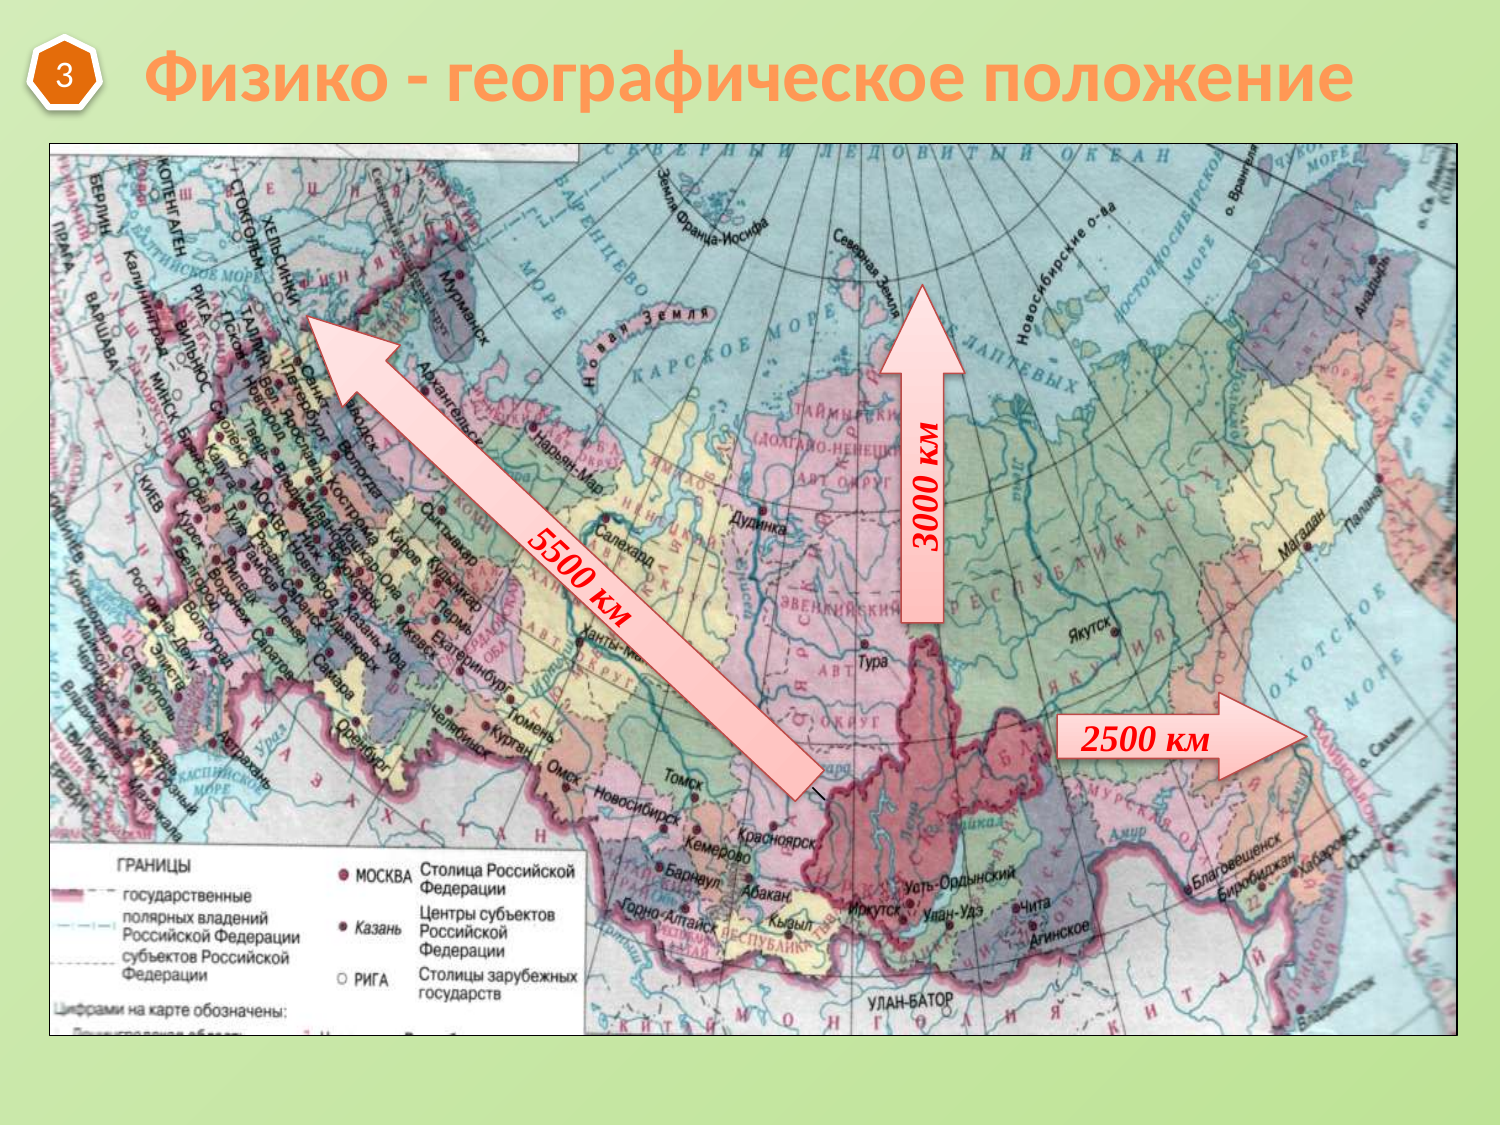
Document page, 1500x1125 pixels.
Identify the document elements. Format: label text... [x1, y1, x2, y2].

text_box Физико - географическое положение [129, 19, 1371, 124]
picture [50, 144, 1457, 1036]
text_box 3 [26, 34, 103, 111]
